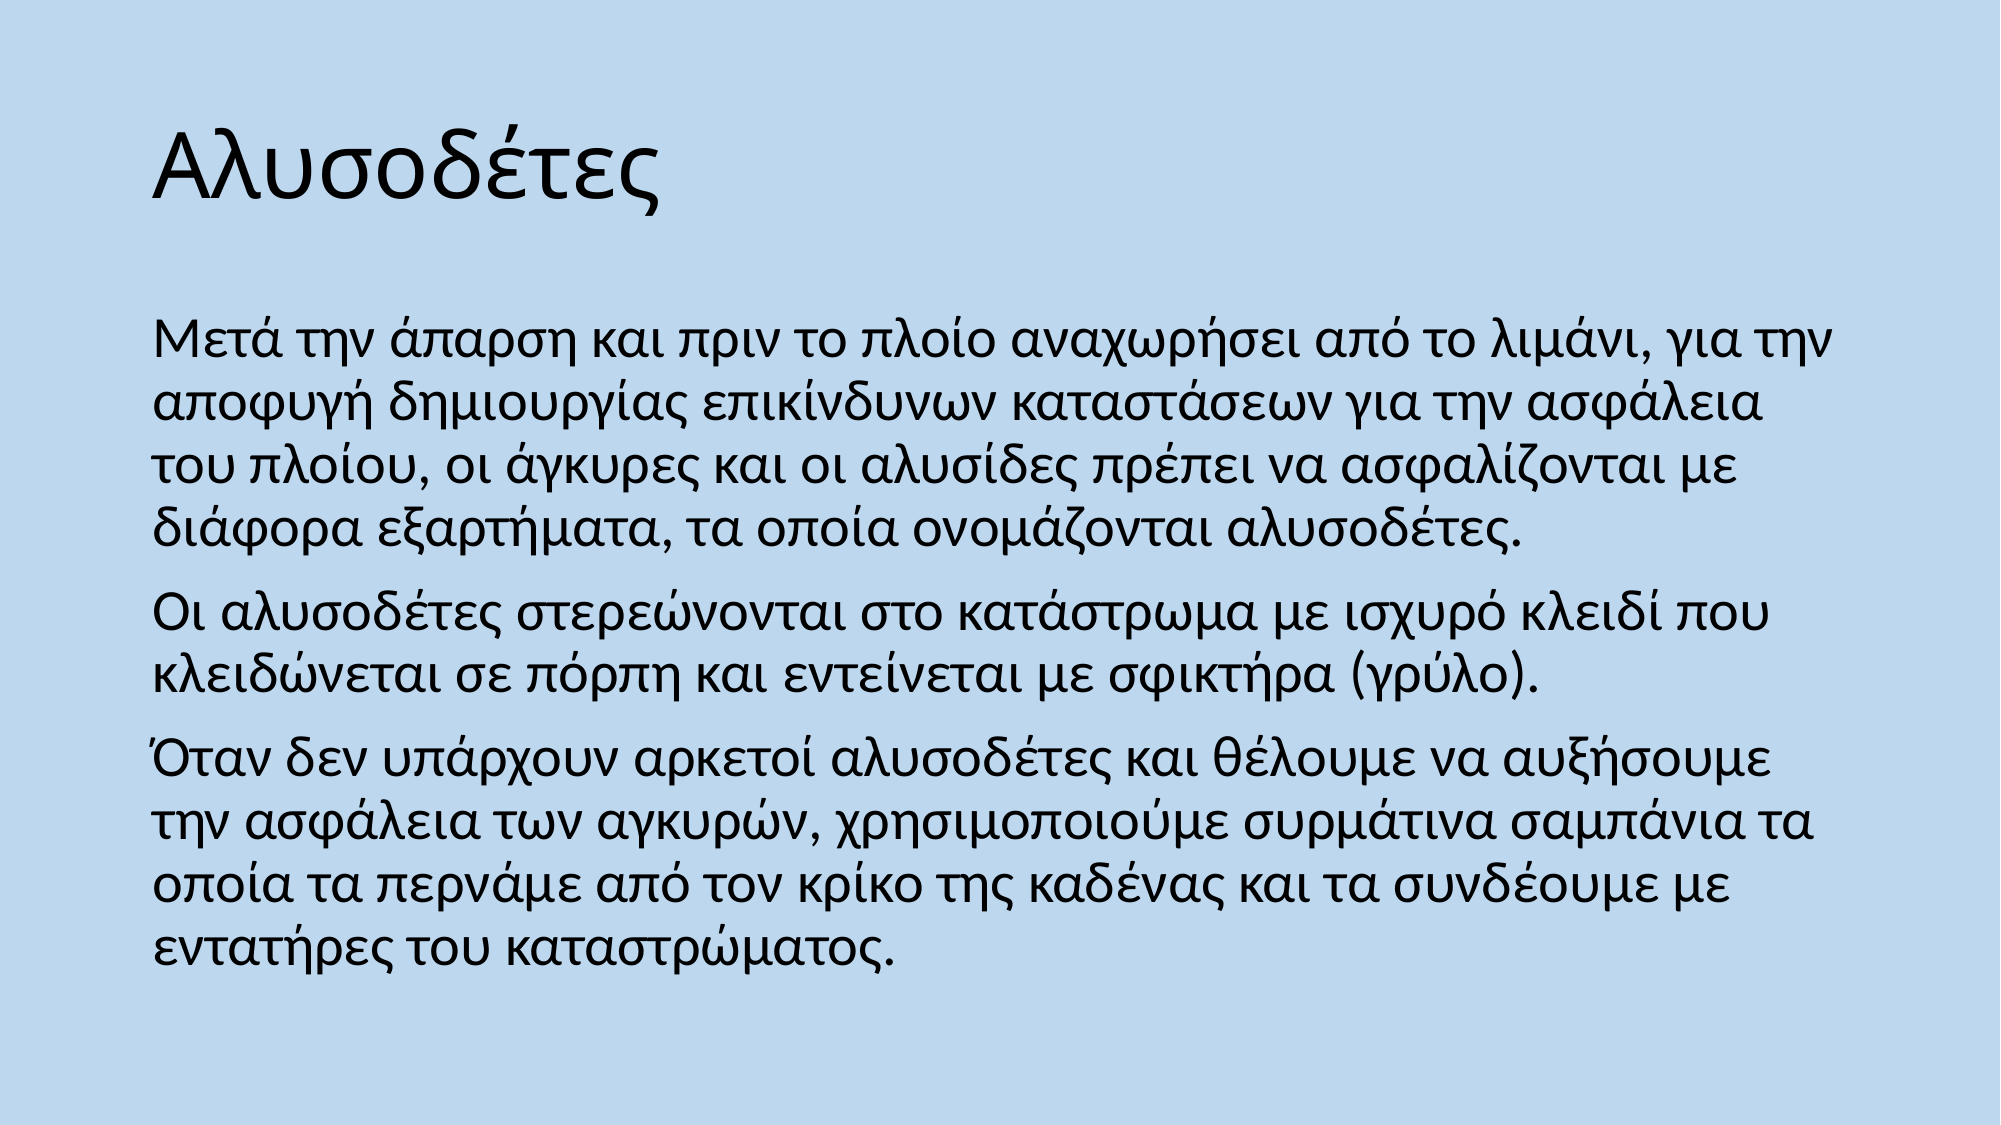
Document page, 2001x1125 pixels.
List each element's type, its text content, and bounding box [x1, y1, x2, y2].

list Μετά την άπαρση και πριν το πλοίο αναχωρήσει από το λιμάνι, για την αποφυγή δημιουργίας επικίνδυνων καταστάσεων για την ασφάλεια του πλοίου, οι άγκυρες και οι αλυσίδες πρέπει να ασφαλίζονται με διάφορα εξαρτήματα, τα οποία ονομάζονται αλυσοδέτες. Οι αλυσοδέτες στερεώνονται στο κατάστρωμα με ισχυρό κλειδί που κλειδώνεται σε πόρπη και εντείνεται με σφικτήρα (γρύλο). Όταν δεν υπάρχουν αρκετοί αλυσοδέτες και θέλουμε να αυξήσουμε την ασφάλεια των αγκυρών, χρησιμοποιούμε συρμάτινα σαμπάνια τα οποία τα περνάμε από τον κρίκο της καδένας και τα συνδέουμε με εντατήρες του καταστρώματος. [137, 299, 1863, 1014]
title Αλυσοδέτες [137, 59, 1863, 278]
